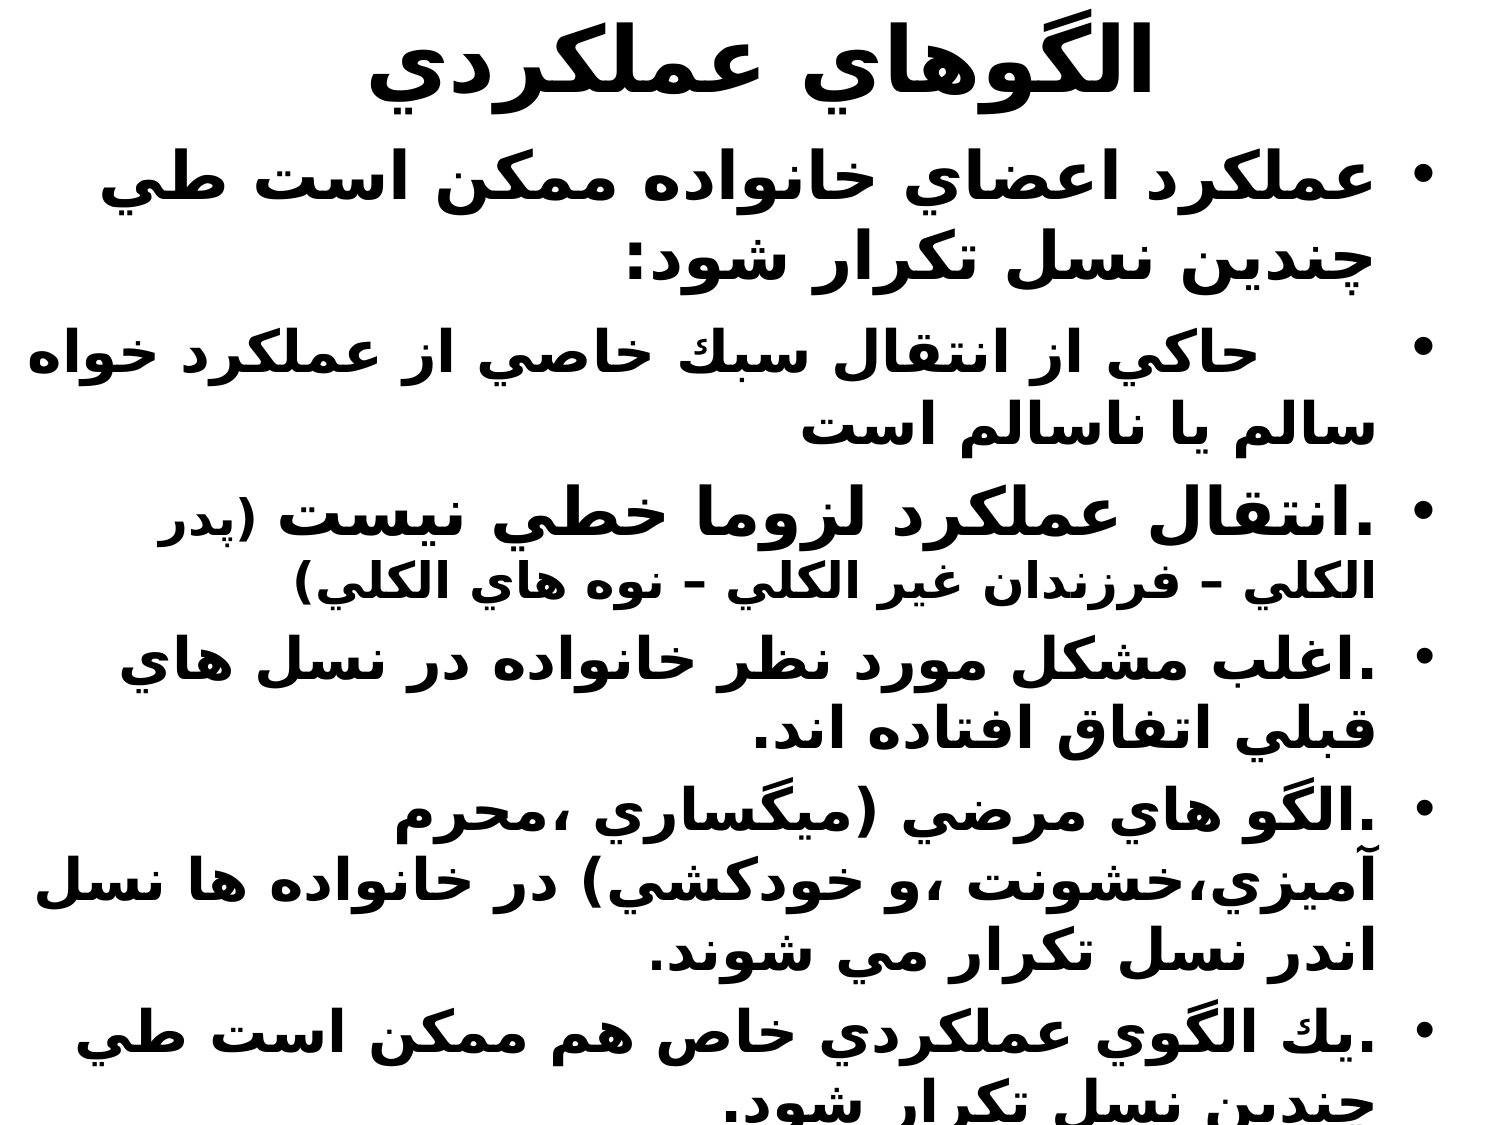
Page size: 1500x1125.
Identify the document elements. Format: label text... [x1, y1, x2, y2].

title الگوهاي عملكردي [75, 0, 1425, 125]
list عملكرد اعضاي خانواده ممكن است طي چندين نسل تكرار شود: حاكي از انتقال سبك خاصي از عملكرد خواه سالم يا ناسالم است .انتقال عملكرد لزوما خطي نيست (پدر الكلي – فرزندان غير الكلي – نوه هاي الكلي) .اغلب مشكل مورد نظر خانواده در نسل هاي قبلي اتفاق افتاده اند. .الگو هاي مرضي (ميگساري ،محرم آميزي،خشونت ،و خودكشي) در خانواده ها نسل اندر نسل تكرار مي شوند. .يك الگوي عملكردي خاص هم ممكن است طي چندين نسل تكرار شود. [0, 125, 1450, 1125]
